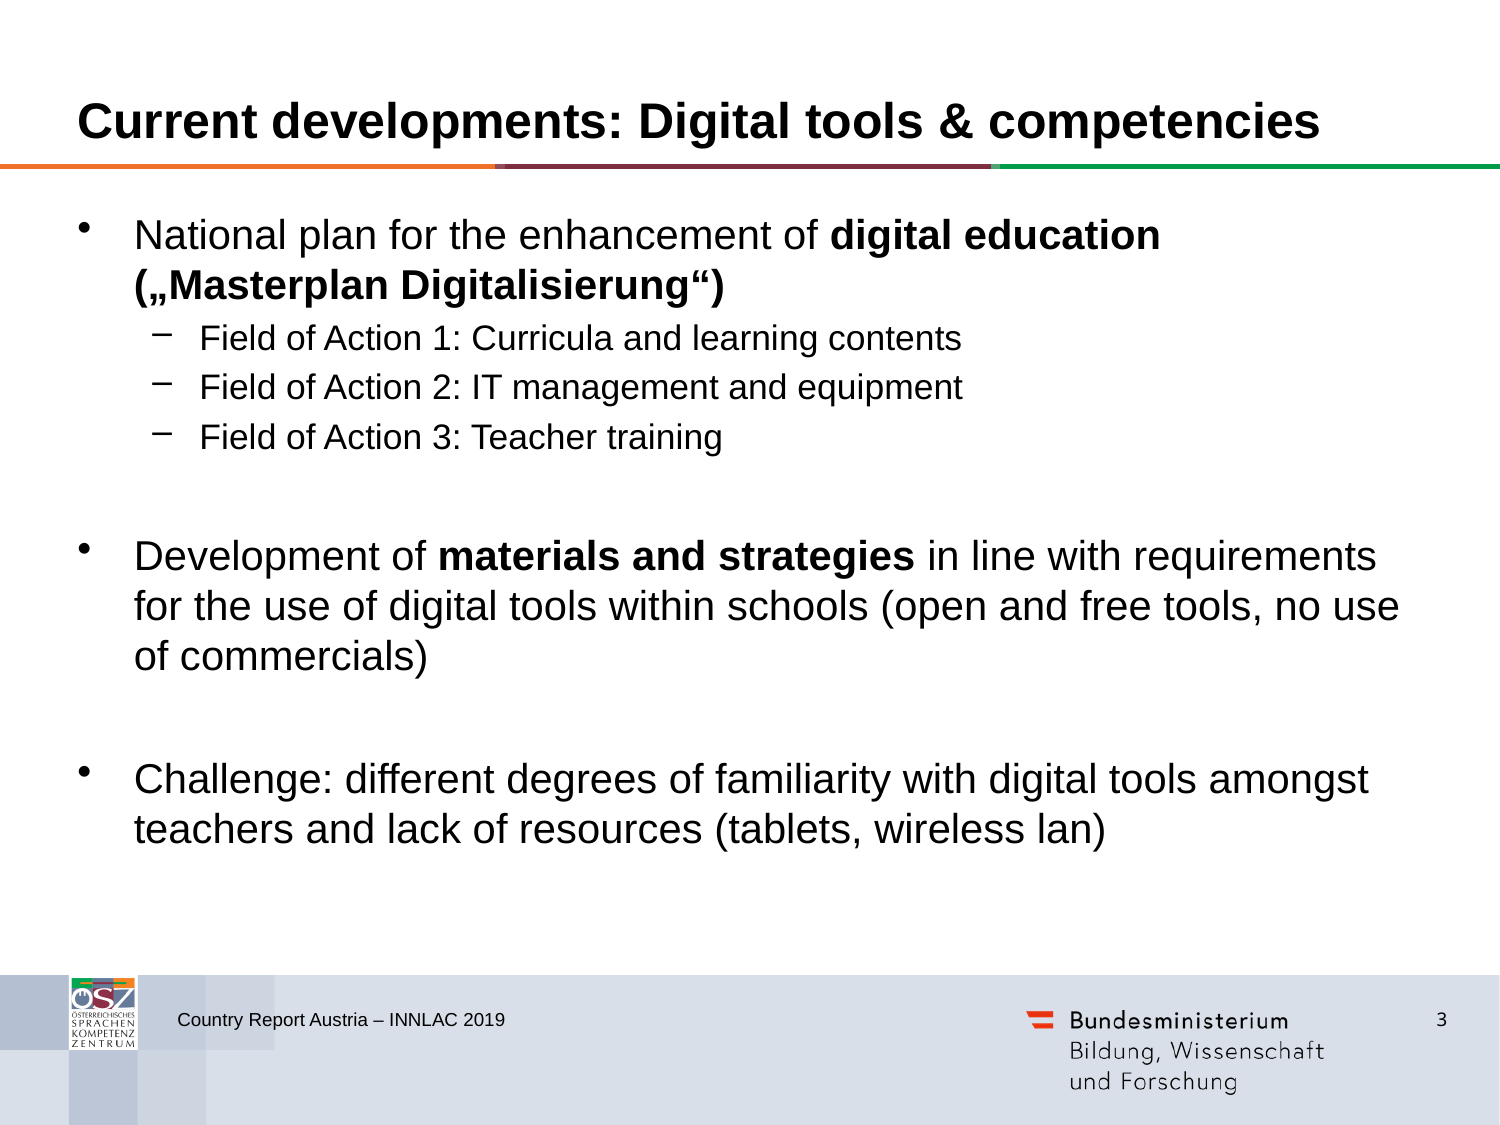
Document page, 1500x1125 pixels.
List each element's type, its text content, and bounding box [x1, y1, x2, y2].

list National plan for the enhancement of digital education („Masterplan Digitalisierung“) Field of Action 1: Curricula and learning contents Field of Action 2: IT management and equipment Field of Action 3: Teacher training Development of materials and strategies in line with requirements for the use of digital tools within schools (open and free tools, no use of commercials) Challenge: different degrees of familiarity with digital tools amongst teachers and lack of resources (tablets, wireless lan) [62, 199, 1438, 938]
picture [0, 975, 1500, 1125]
slide_number 3 [1349, 999, 1463, 1051]
picture [1377, 162, 1500, 169]
title Current developments: Digital tools & competencies [62, 49, 1377, 188]
picture [0, 162, 62, 169]
